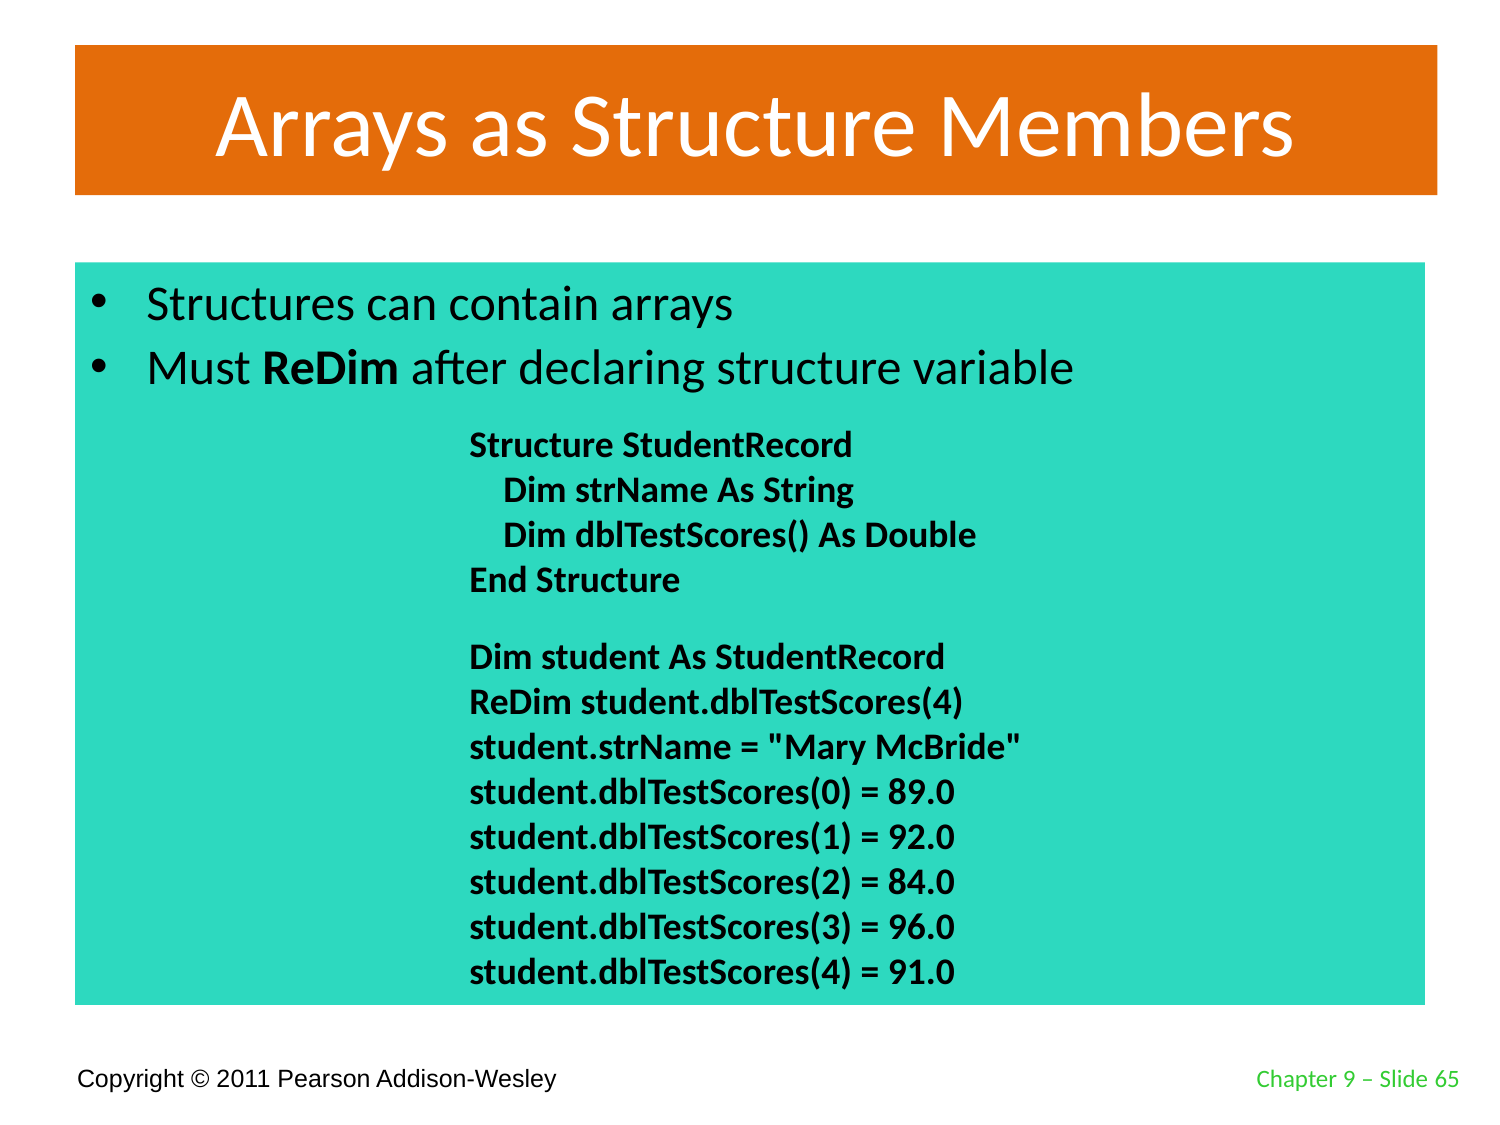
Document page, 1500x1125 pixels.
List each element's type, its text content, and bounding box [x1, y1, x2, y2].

title Arrays as Structure Members [75, 45, 1438, 196]
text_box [454, 412, 1046, 1004]
slide_number Chapter 9 – Slide 65 [1162, 1024, 1476, 1101]
list Structures can contain arrays Must ReDim after declaring structure variable [75, 262, 1425, 1005]
